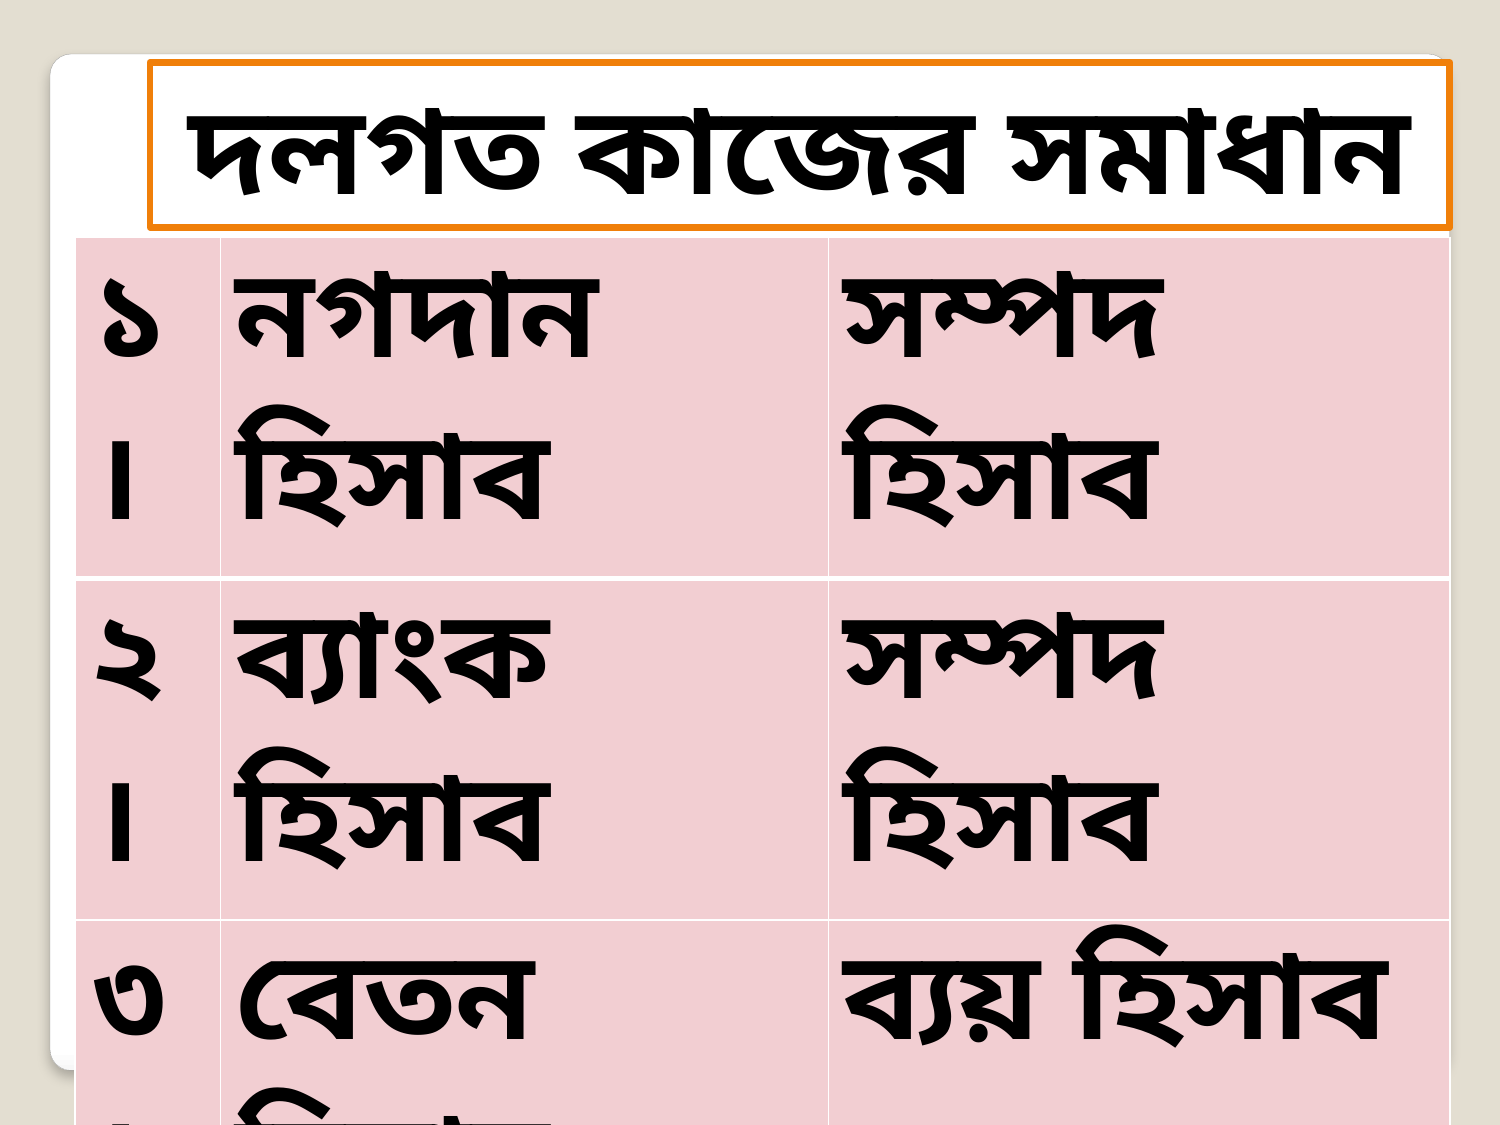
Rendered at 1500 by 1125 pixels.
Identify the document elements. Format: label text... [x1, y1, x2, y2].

table_header ১। [76, 238, 220, 576]
table_cell ৩। [76, 921, 220, 1125]
table_cell বেতন হিসাব [221, 921, 828, 1125]
text_box দলগত কাজের সমাধান [147, 59, 1453, 231]
table_cell ব্যাংক হিসাব [221, 581, 828, 919]
table_header নগদান হিসাব [221, 238, 828, 576]
table_header সম্পদ হিসাব [829, 238, 1449, 576]
table_cell ২। [76, 581, 220, 919]
table_cell ব্যয় হিসাব [829, 921, 1449, 1125]
table_cell সম্পদ হিসাব [829, 581, 1449, 919]
